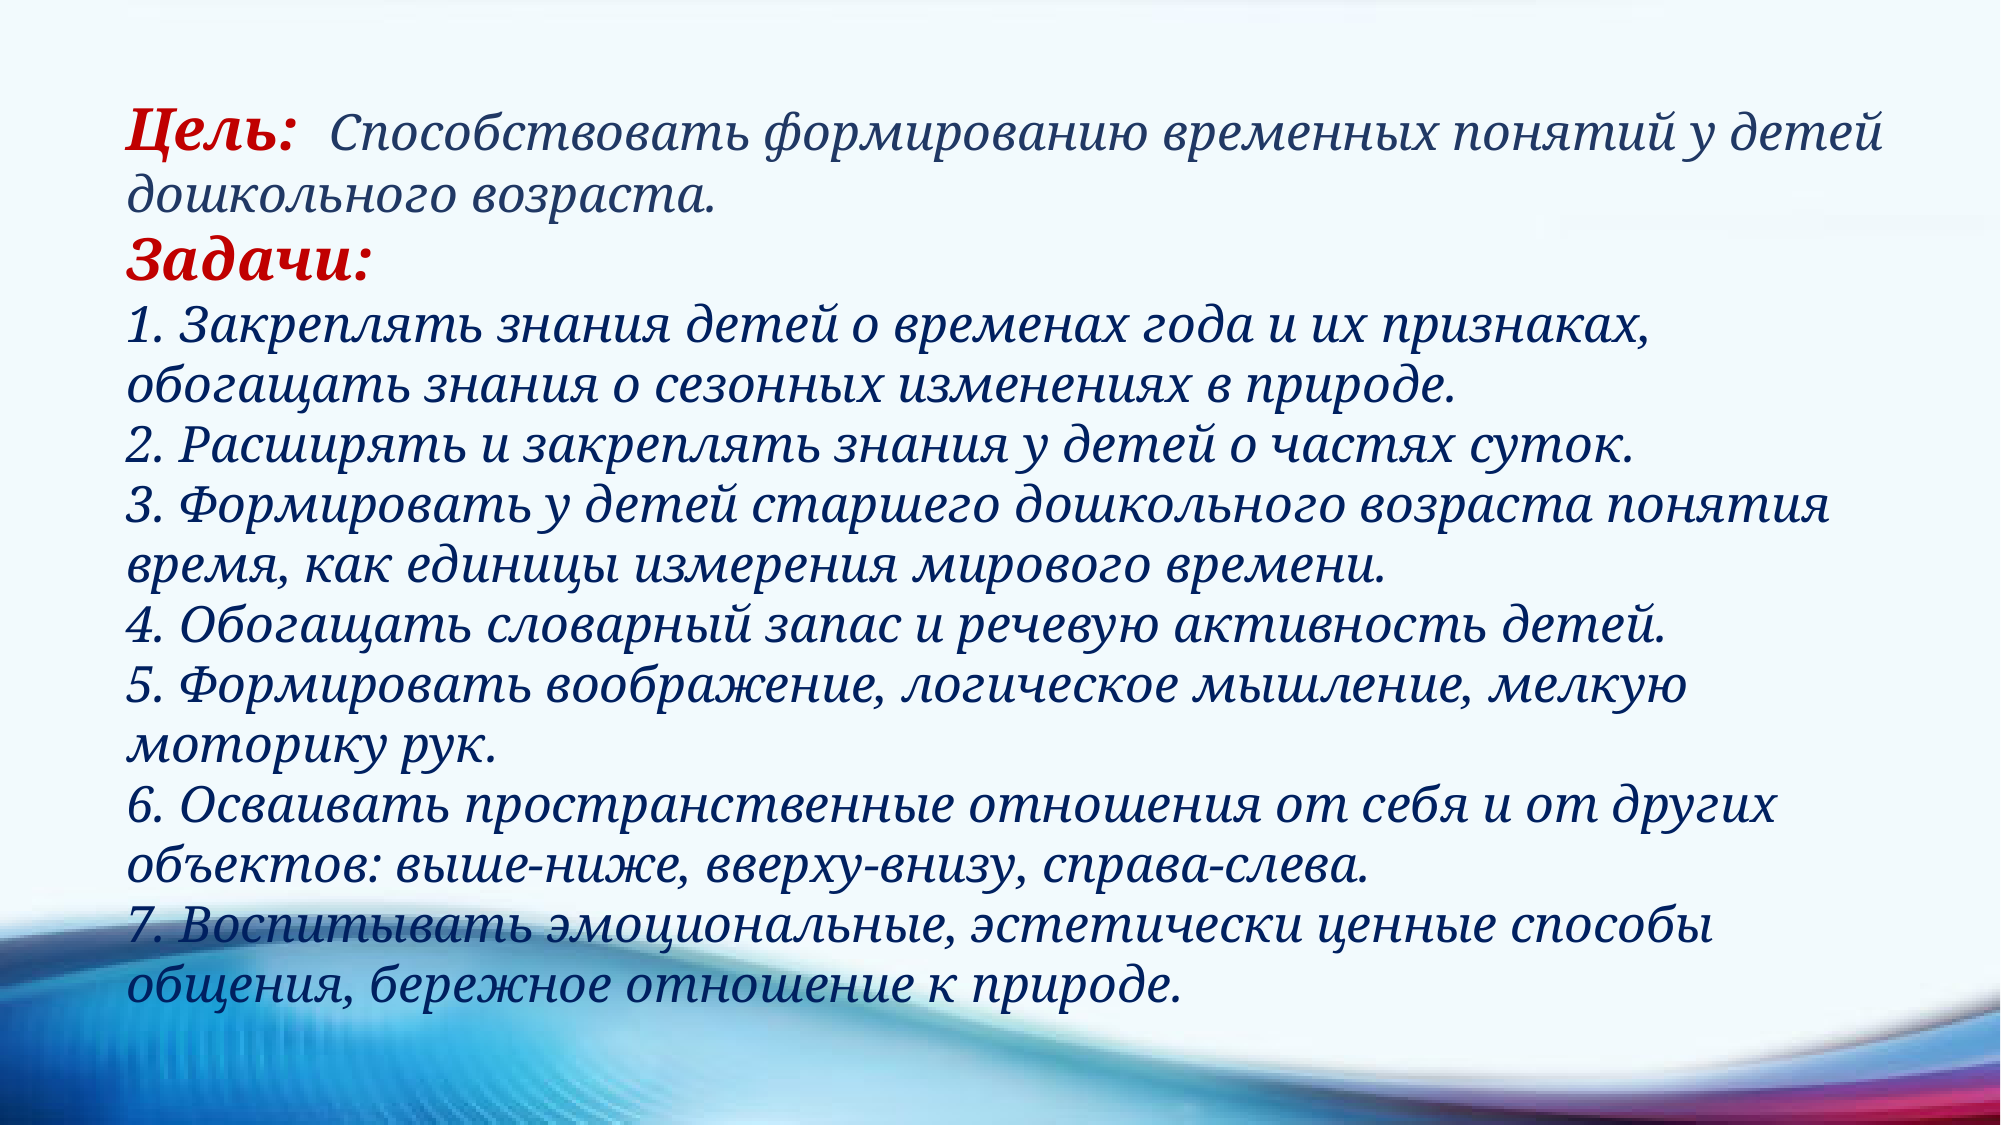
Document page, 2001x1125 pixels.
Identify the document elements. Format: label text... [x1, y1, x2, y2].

picture [0, 0, 2001, 1125]
text_box Цель: Способствовать формированию временных понятий у детей дошкольного возраста. Задачи: 1. Закреплять знания детей о временах года и их признаках, обогащать знания о сезонных изменениях в природе. 2. Расширять и закреплять знания у детей о частях суток. 3. Формировать у детей старшего дошкольного возраста понятия время, как единицы измерения мирового времени. 4. Обогащать словарный запас и речевую активность детей. 5. Формировать воображение, логическое мышление, мелкую моторику рук. 6. Осваивать пространственные отношения от себя и от других объектов: выше-ниже, вверху-внизу, справа-слева. 7. Воспитывать эмоциональные, эстетически ценные способы общения, бережное отношение к природе. [111, 84, 1909, 1070]
